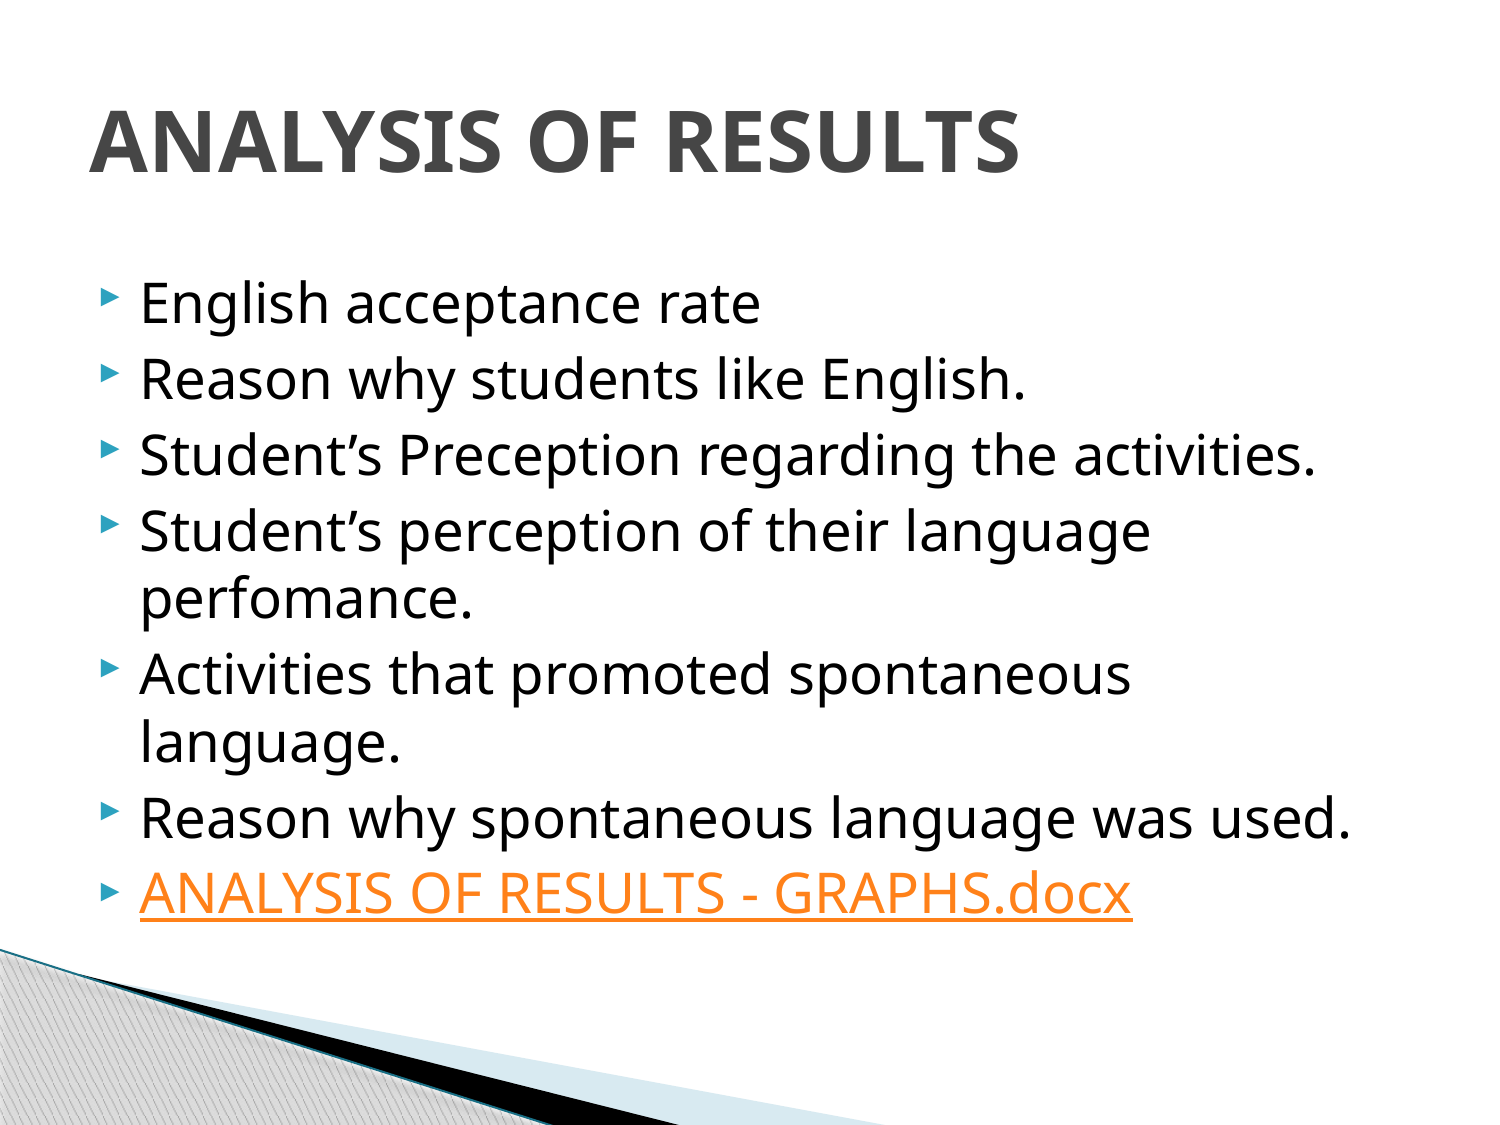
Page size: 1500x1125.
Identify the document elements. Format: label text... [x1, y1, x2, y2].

title ANALYSIS OF RESULTS [75, 45, 1425, 233]
list English acceptance rate Reason why students like English. Student’s Preception regarding the activities. Student’s perception of their language perfomance. Activities that promoted spontaneous language. Reason why spontaneous language was used. ANALYSIS OF RESULTS - GRAPHS.docx [64, 184, 1412, 1012]
